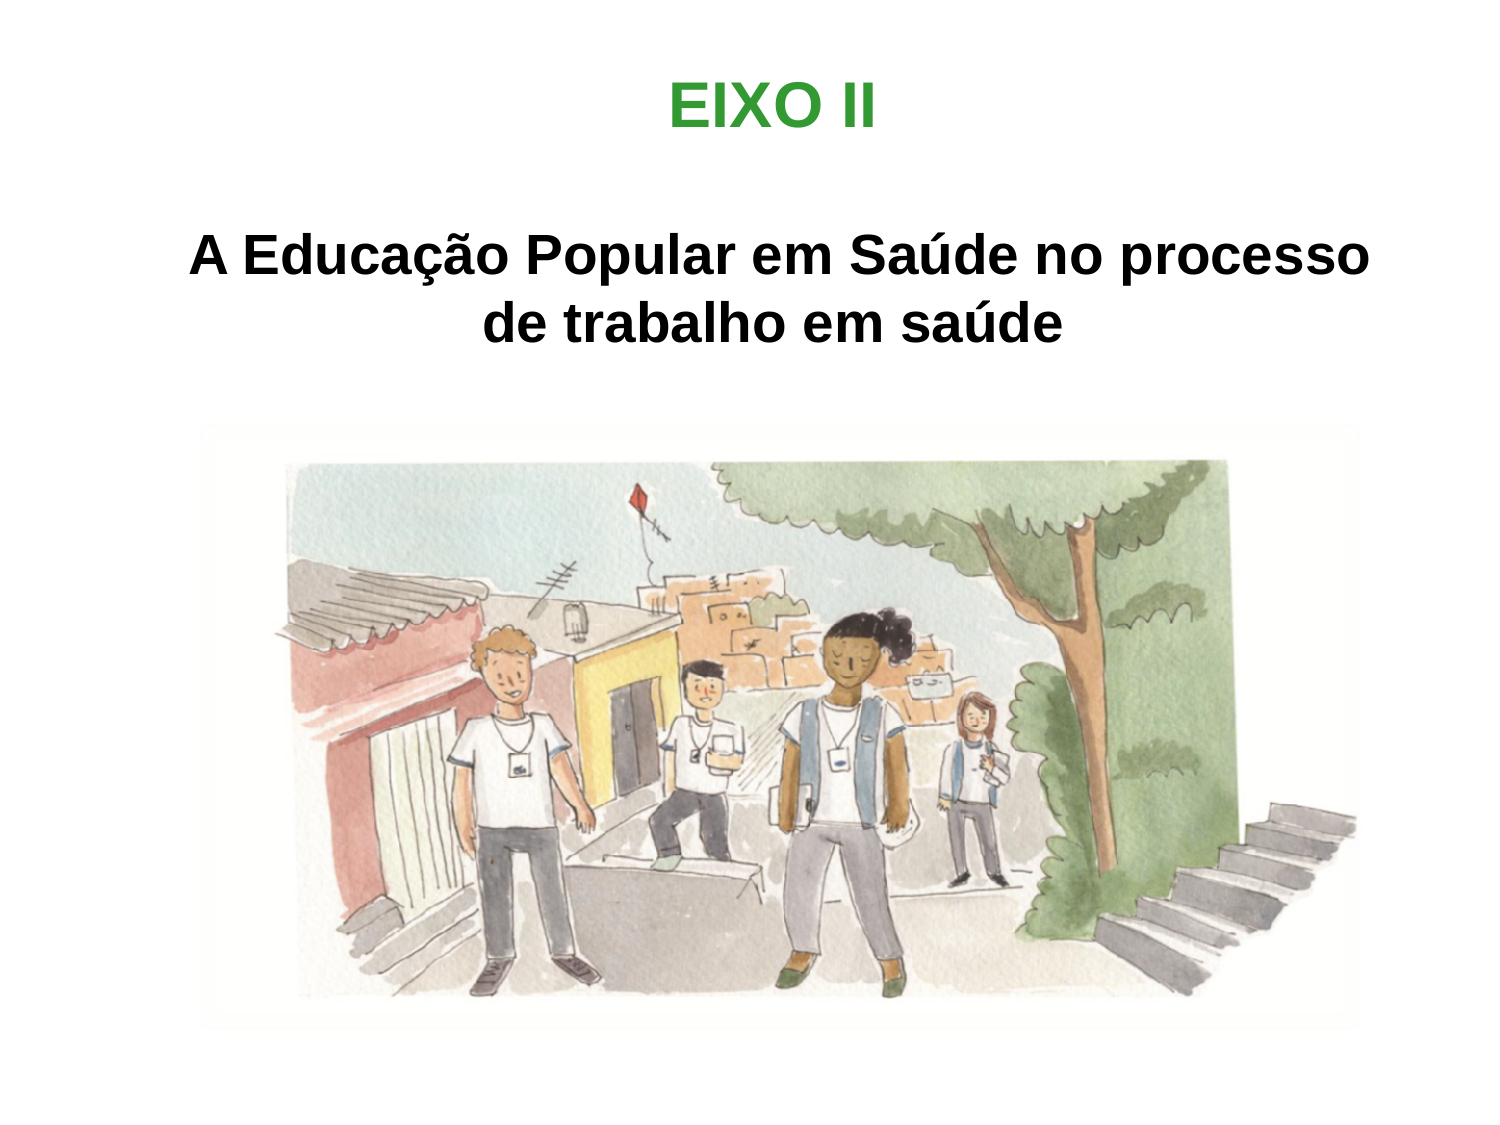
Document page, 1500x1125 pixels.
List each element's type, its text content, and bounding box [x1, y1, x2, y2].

picture [181, 406, 1380, 1049]
title EIXO II A Educação Popular em Saúde no processo de trabalho em saúde [135, 54, 1412, 363]
